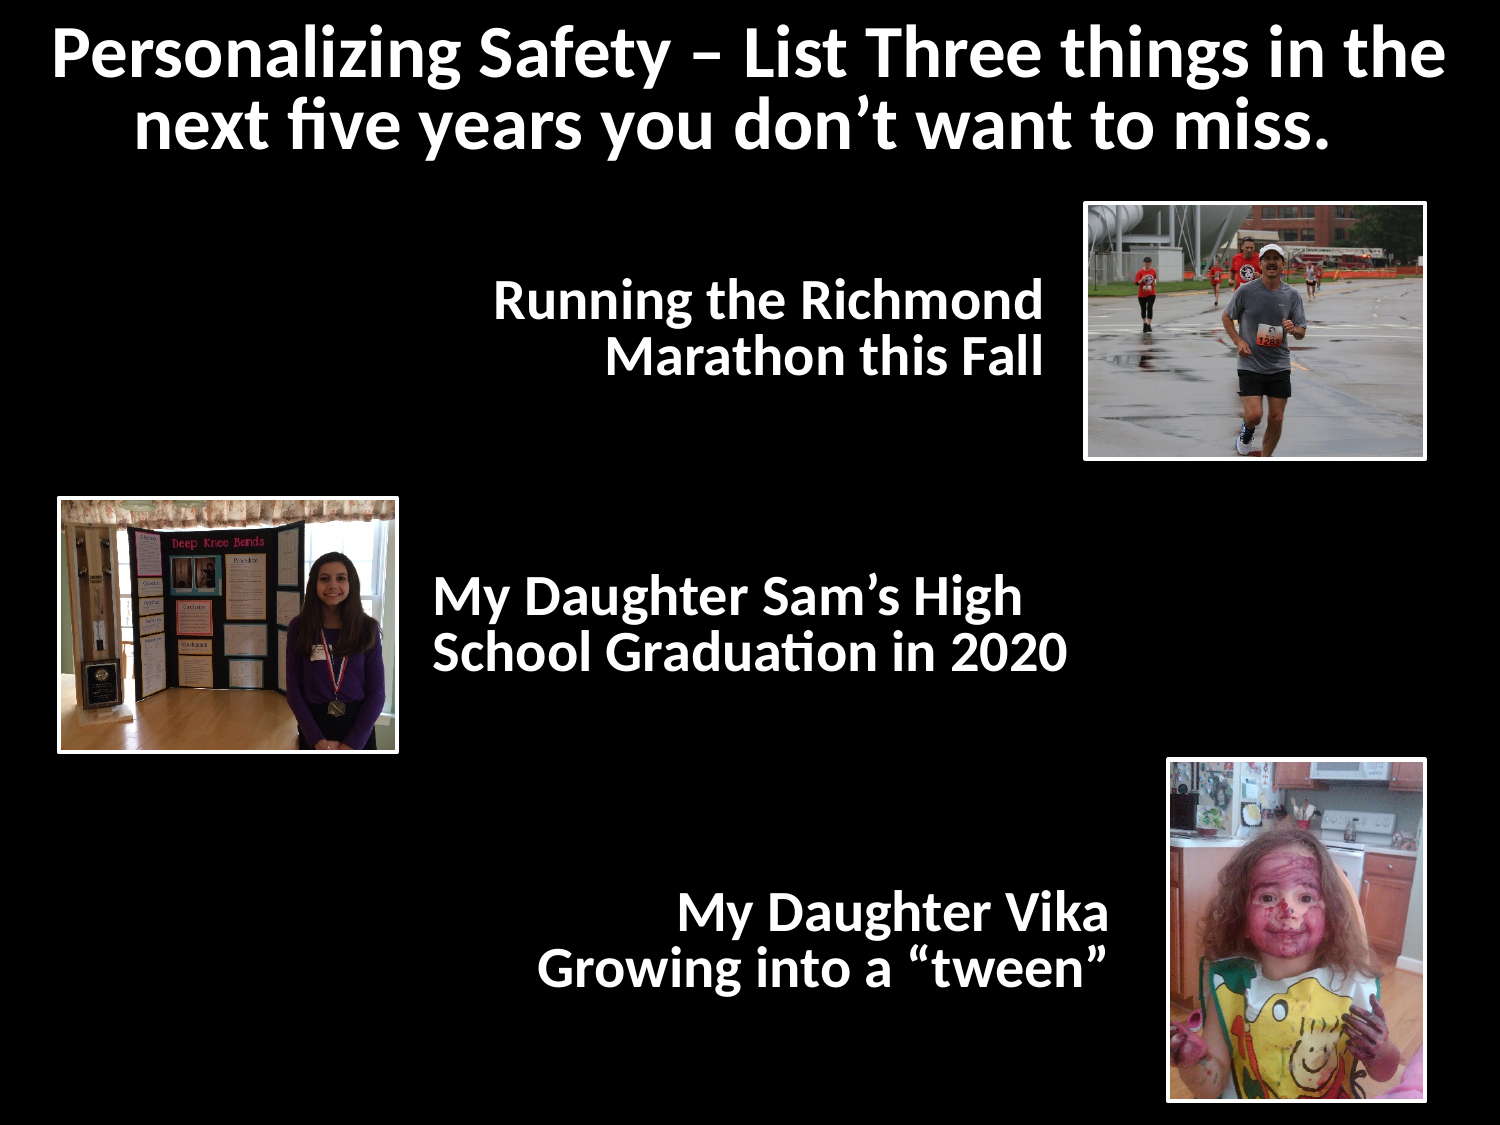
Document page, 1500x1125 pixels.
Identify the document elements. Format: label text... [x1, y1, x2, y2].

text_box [349, 204, 1424, 457]
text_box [324, 761, 1424, 1100]
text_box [60, 499, 1218, 751]
text_box Personalizing Safety – List Three things in the next five years you don’t want to miss. [20, 12, 1481, 197]
